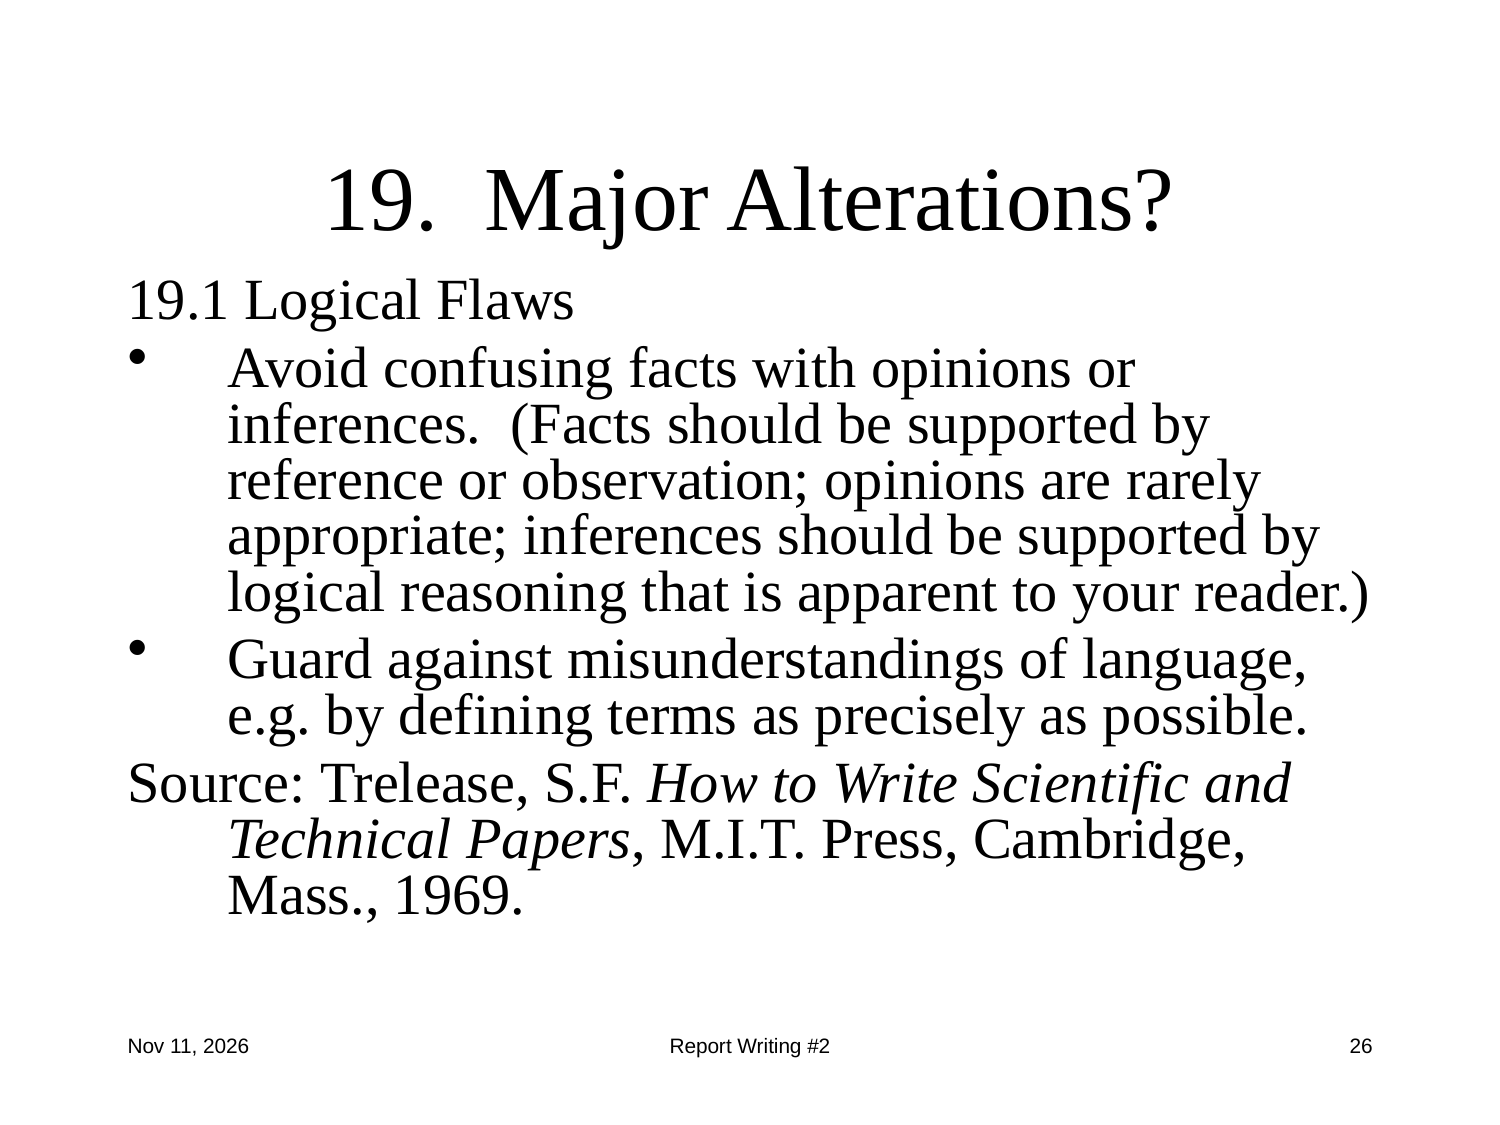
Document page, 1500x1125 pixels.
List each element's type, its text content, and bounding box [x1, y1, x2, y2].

footer Report Writing #2 [512, 1024, 988, 1101]
slide_number 26 [1074, 1024, 1388, 1101]
slide_number 25-Sep-12 [112, 1024, 426, 1101]
list 19.1 Logical Flaws Avoid confusing facts with opinions or inferences. (Facts should be supported by reference or observation; opinions are rarely appropriate; inferences should be supported by logical reasoning that is apparent to your reader.) Guard against misunderstandings of language, e.g. by defining terms as precisely as possible. Source: Trelease, S.F. How to Write Scientific and Technical Papers, M.I.T. Press, Cambridge, Mass., 1969. [112, 267, 1395, 1008]
title 19. Major Alterations? [112, 99, 1388, 267]
